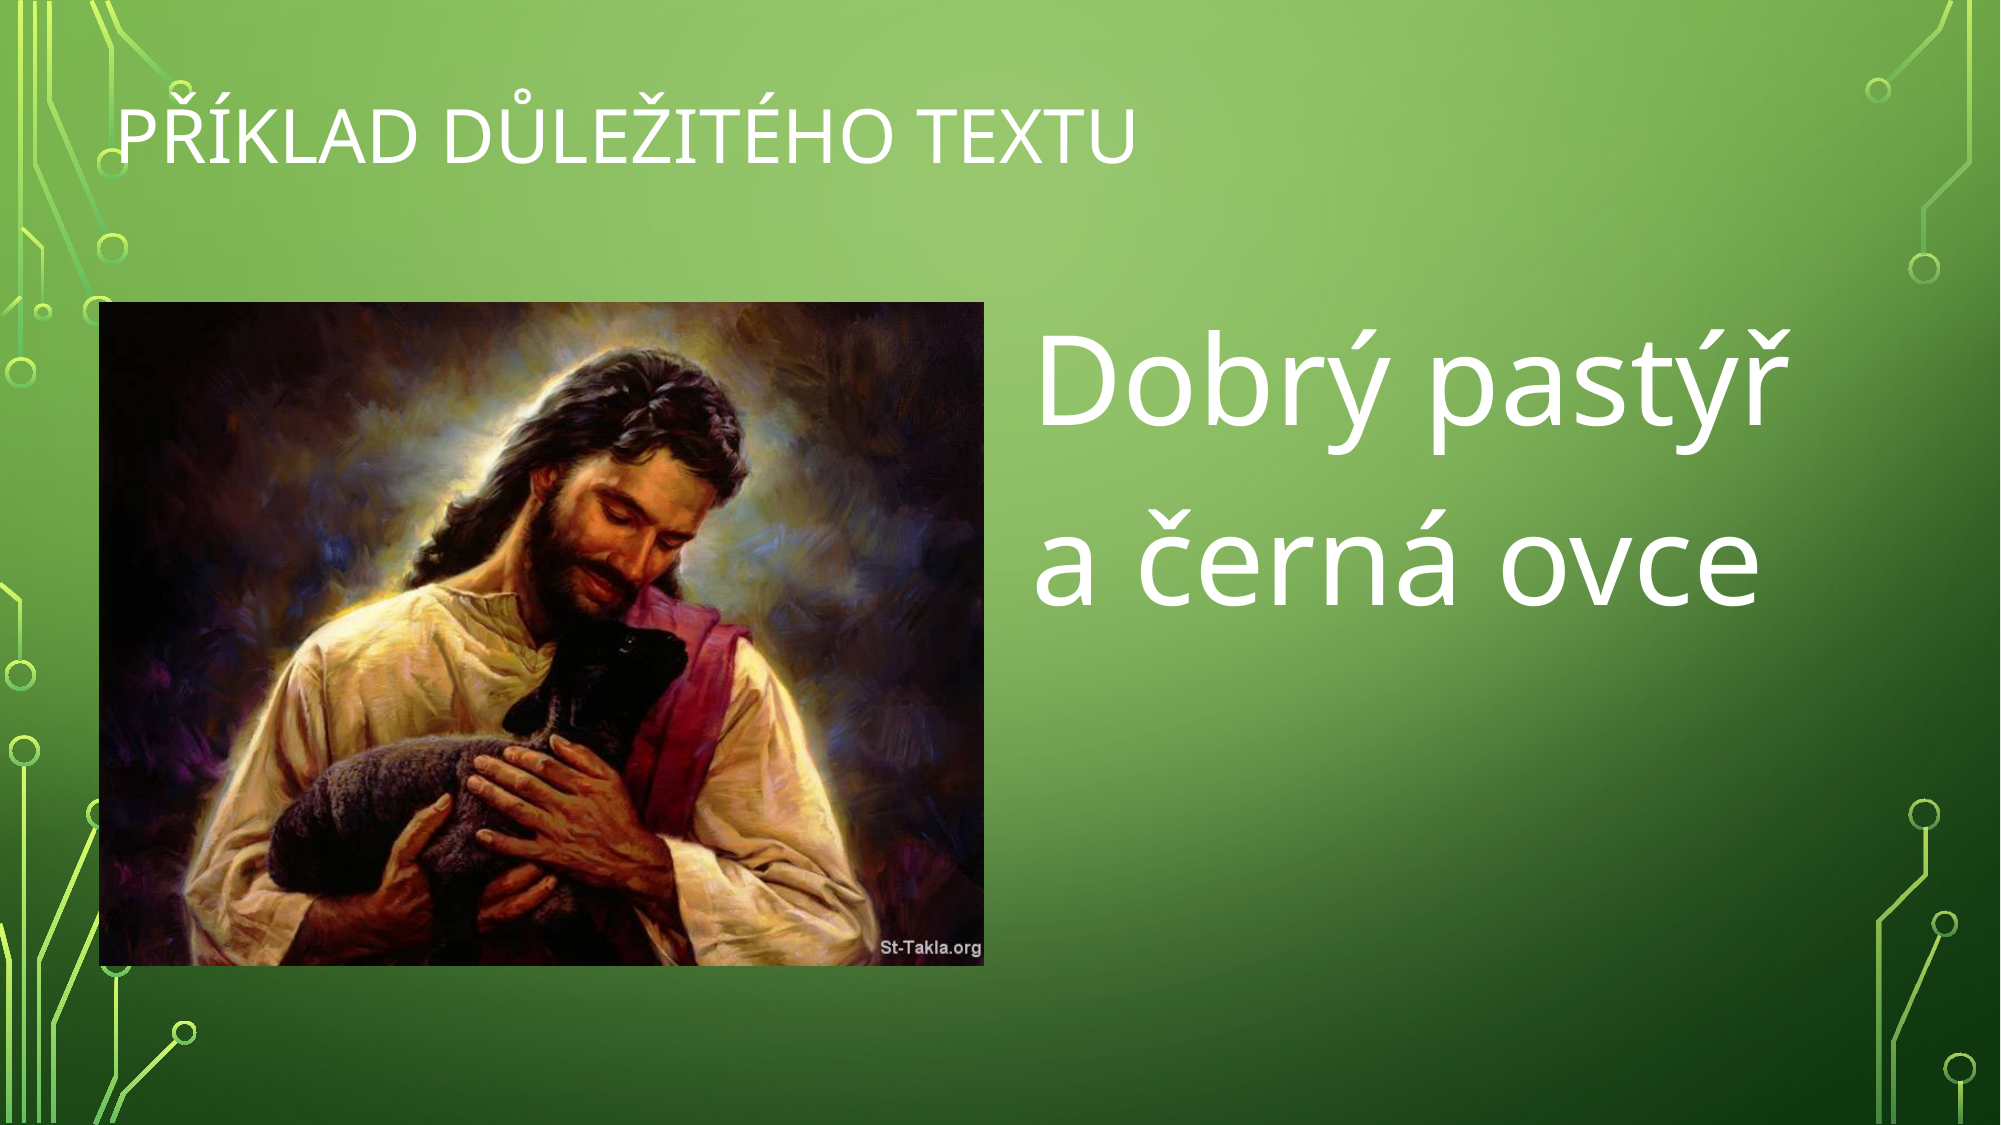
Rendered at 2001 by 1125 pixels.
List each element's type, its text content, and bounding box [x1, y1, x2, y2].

title Příklad důležitého textu [99, 45, 1900, 233]
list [99, 302, 984, 966]
list Dobrý pastýř a černá ovce [1016, 262, 1900, 1006]
